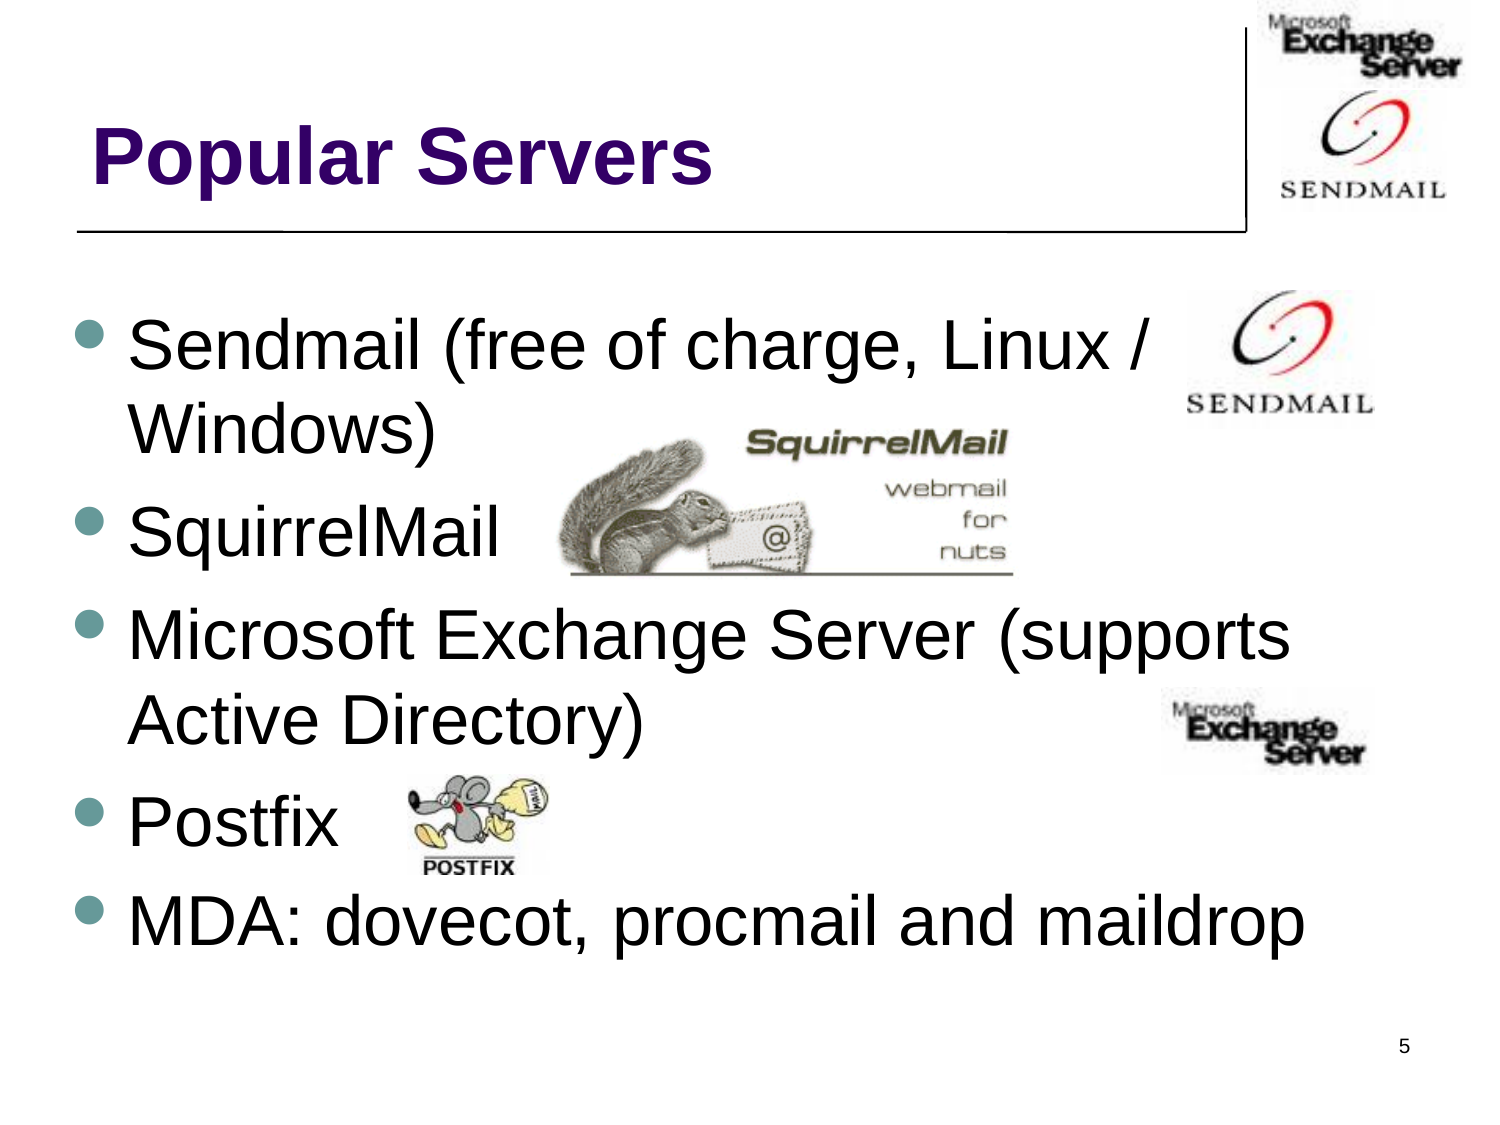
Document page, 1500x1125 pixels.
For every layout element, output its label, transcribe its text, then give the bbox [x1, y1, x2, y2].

picture [1281, 90, 1447, 212]
picture [407, 774, 550, 875]
picture [1161, 687, 1375, 775]
text_box Popular Servers [76, 19, 1247, 208]
text_box 5 [1074, 1024, 1425, 1100]
picture [1186, 290, 1375, 429]
picture [1257, 0, 1471, 88]
text_box Sendmail (free of charge, Linux / Windows) SquirrelMail Microsoft Exchange Server (supports Active Directory) Postfix MDA: dovecot, procmail and maildrop [0, 290, 1425, 1006]
picture [549, 413, 1019, 592]
